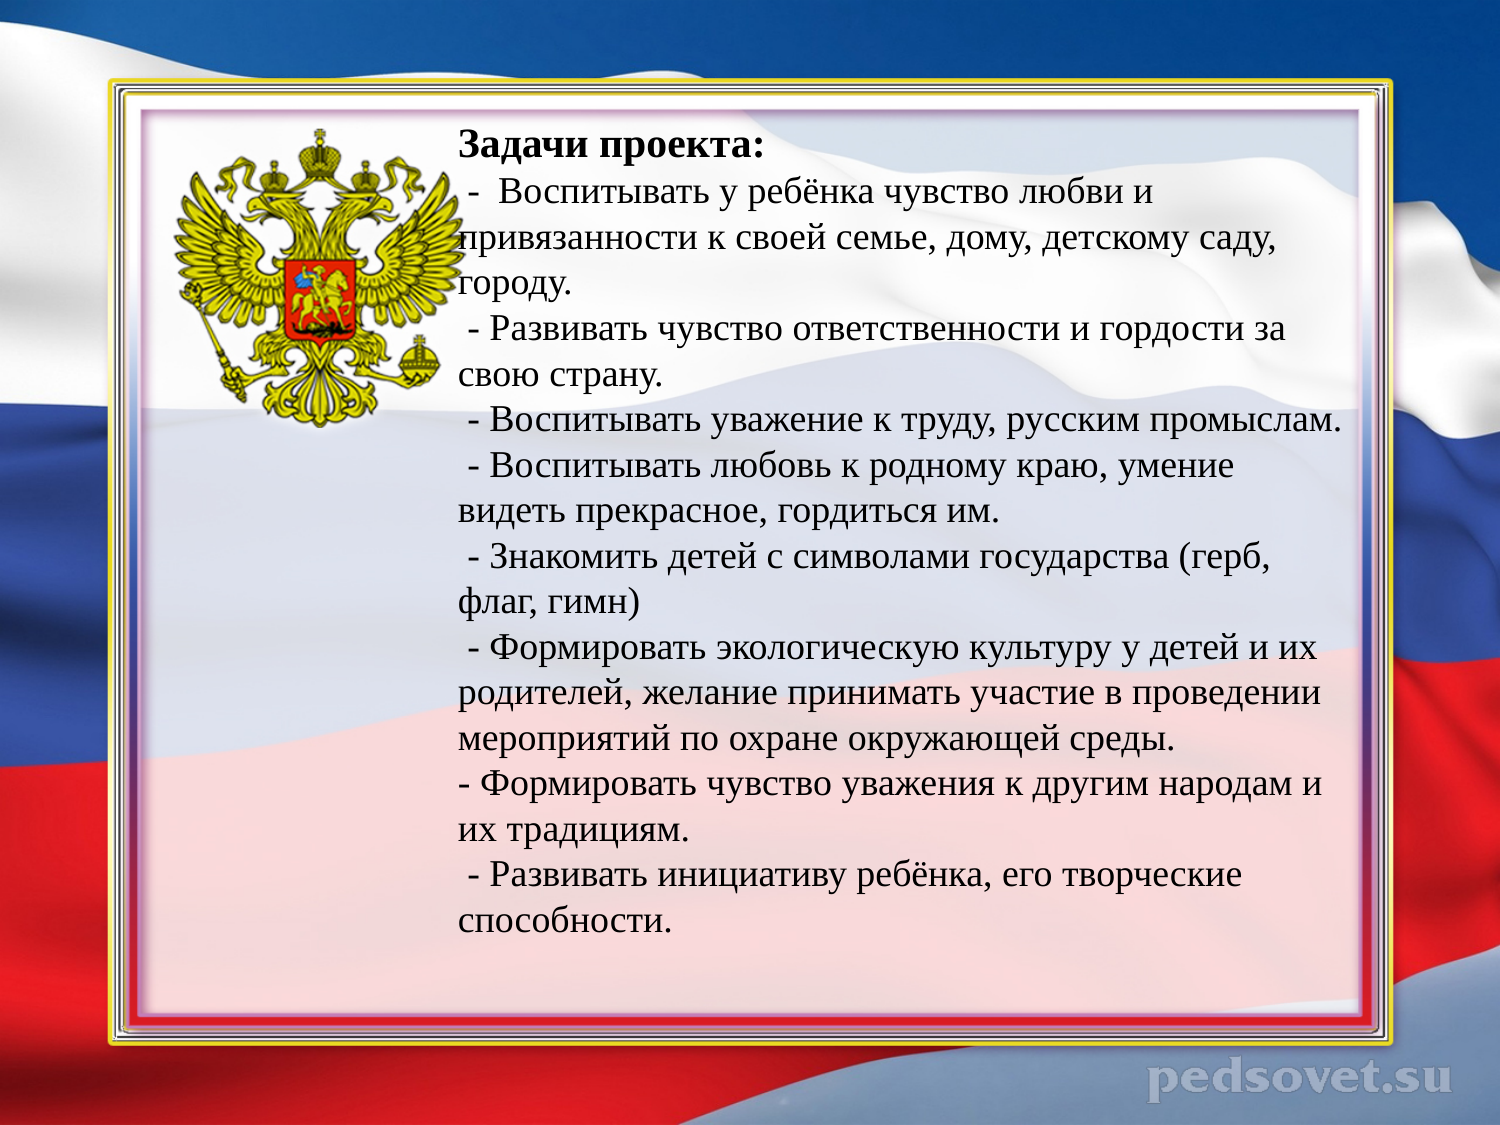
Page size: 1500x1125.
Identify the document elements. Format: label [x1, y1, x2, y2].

list [0, 0, 1500, 1125]
